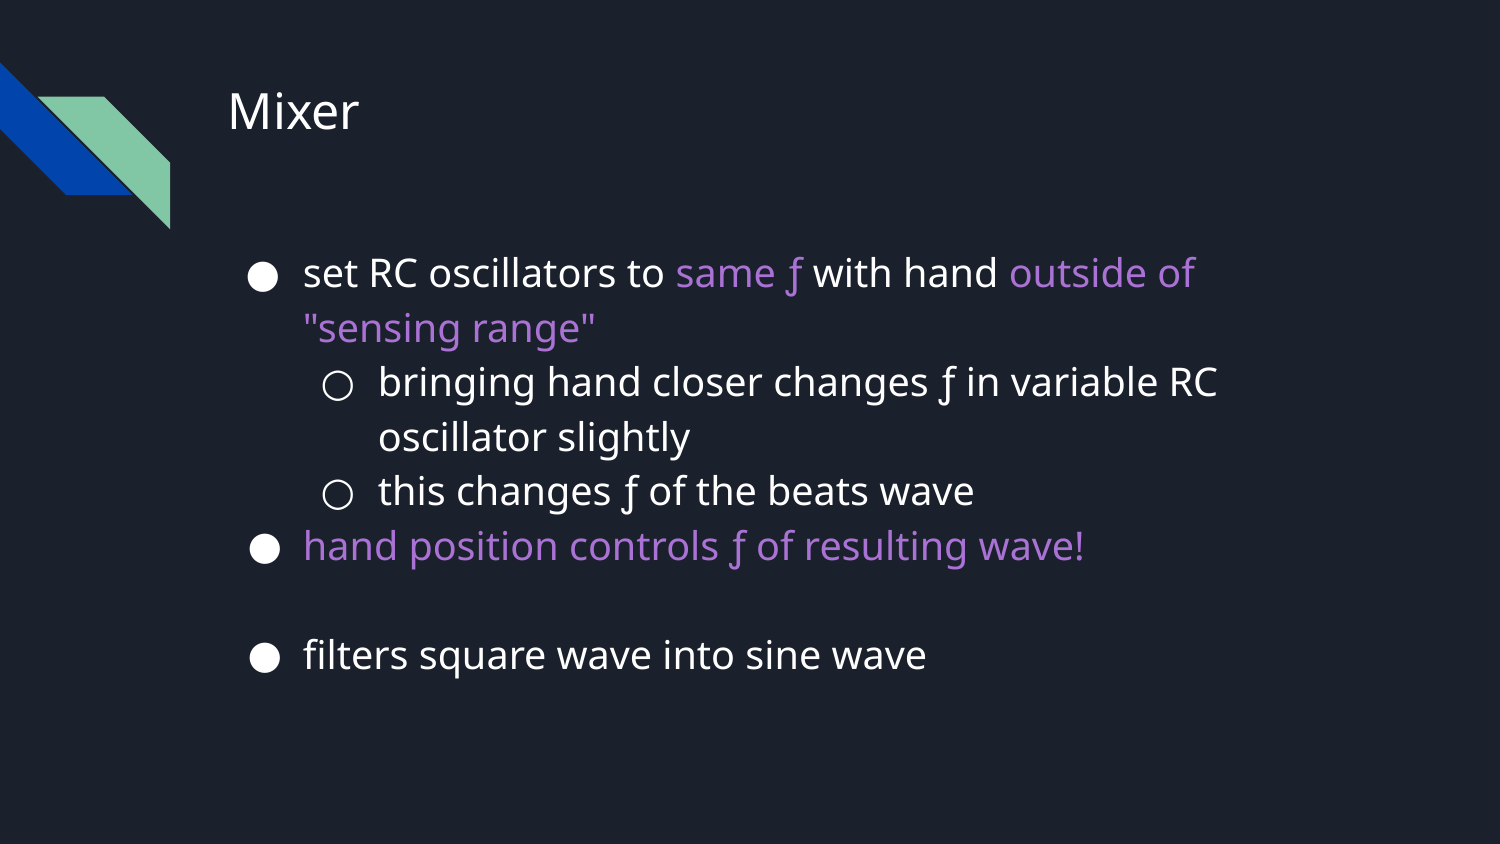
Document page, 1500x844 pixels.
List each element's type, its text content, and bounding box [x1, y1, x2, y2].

title Mixer [212, 64, 1368, 215]
list set RC oscillators to same ƒ with hand outside of "sensing range" bringing hand closer changes ƒ in variable RC oscillator slightly this changes ƒ of the beats wave hand position controls ƒ of resulting wave! filters square wave into sine wave [212, 226, 1368, 704]
